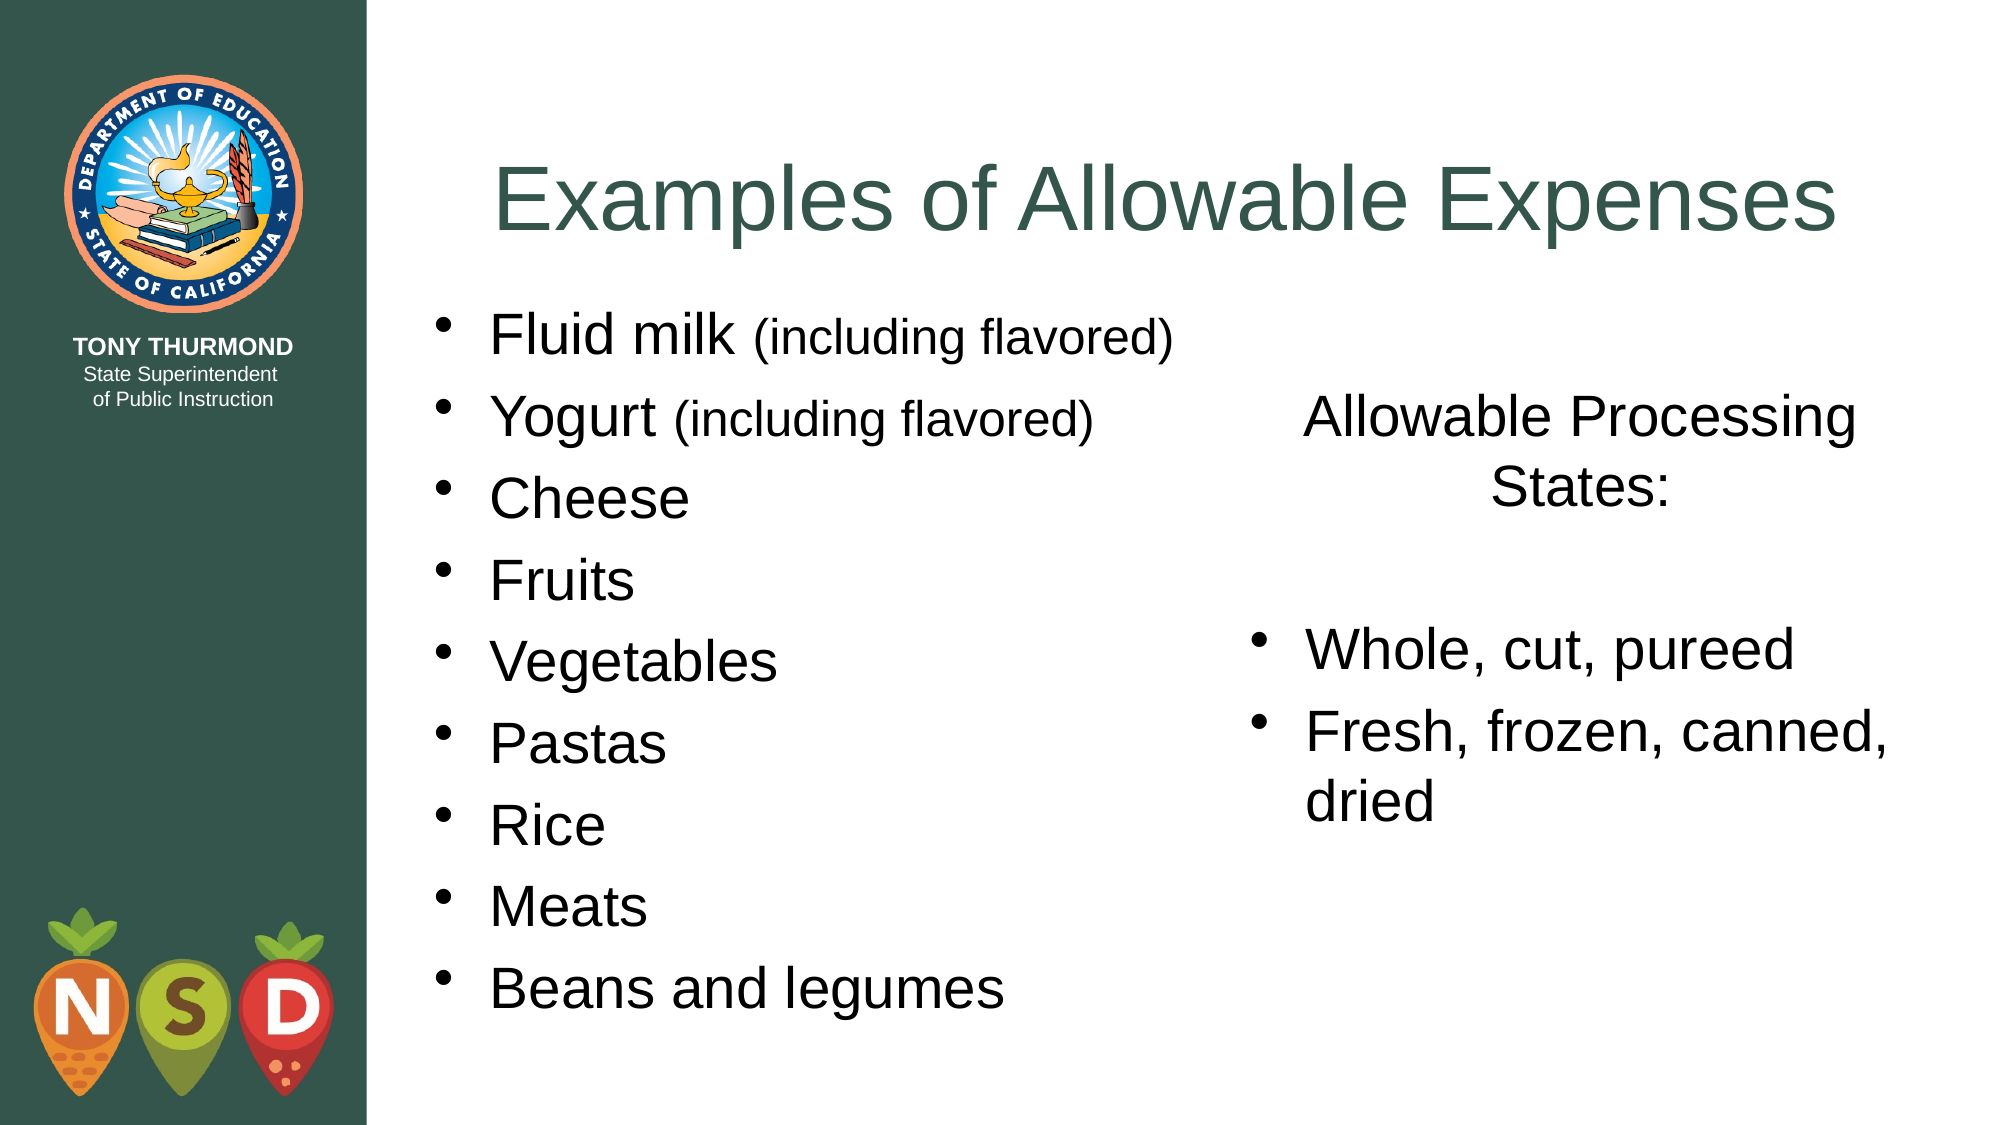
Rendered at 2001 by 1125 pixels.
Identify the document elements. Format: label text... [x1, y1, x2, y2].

picture [13, 892, 354, 1108]
text_box Allowable Processing States: Whole, cut, pureed Fresh, frozen, canned, dried [1234, 289, 1928, 1009]
list Fluid milk (including flavored) Yogurt (including flavored) Cheese Fruits Vegetables Pastas Rice Meats Beans and legumes [418, 289, 1197, 1092]
picture [64, 74, 303, 313]
title Examples of Allowable Expenses [416, 99, 1917, 288]
